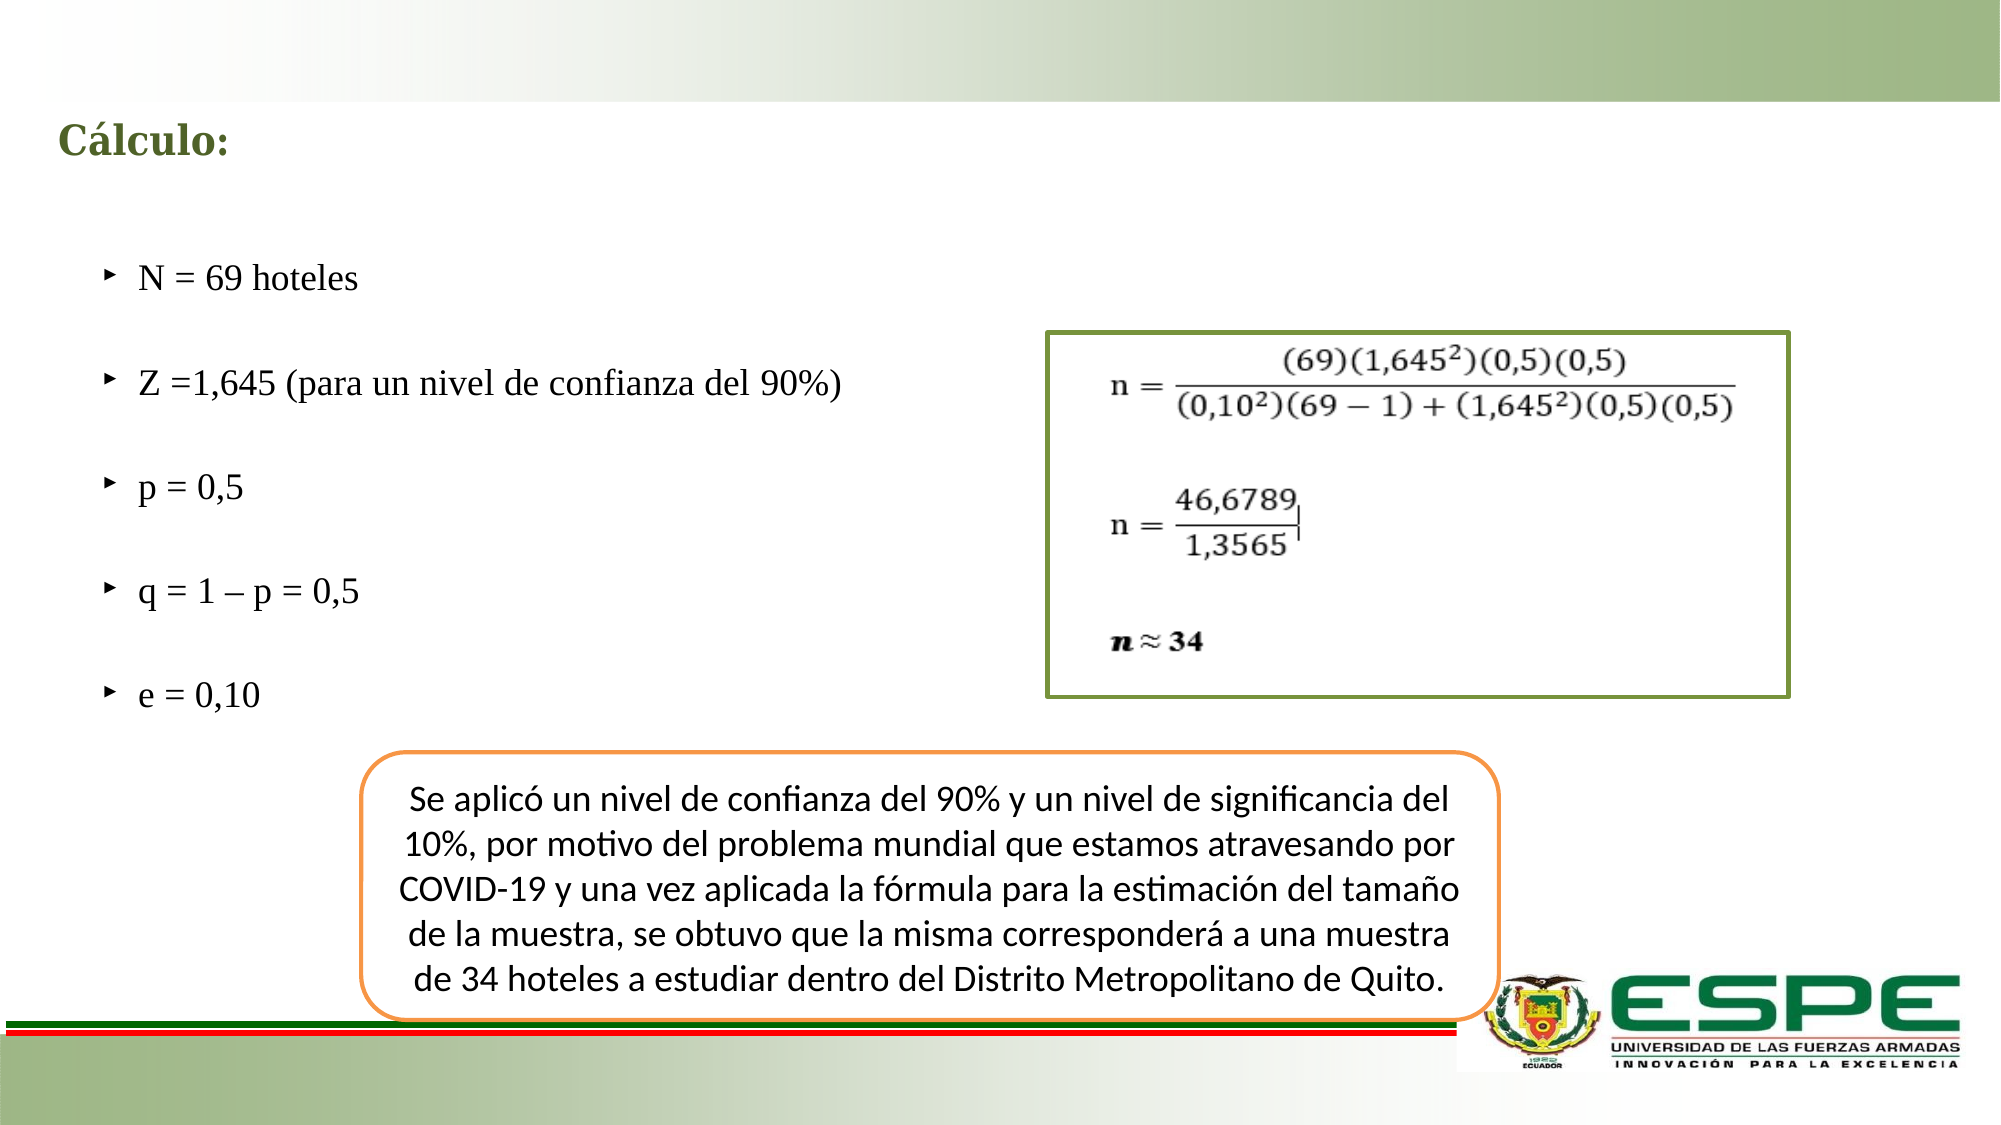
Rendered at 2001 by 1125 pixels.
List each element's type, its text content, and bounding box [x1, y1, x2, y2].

picture [1049, 334, 1787, 695]
picture [0, 968, 1993, 1125]
text_box N = 69 hoteles Z =1,645 (para un nivel de confianza del 90%) p = 0,5 q = 1 – p = 0,5 e = 0,10 [0, 200, 862, 723]
picture [0, 0, 2000, 102]
text_box Se aplicó un nivel de confianza del 90% y un nivel de significancia del 10%, por motivo del problema mundial que estamos atravesando por COVID-19 y una vez aplicada la fórmula para la estimación del tamaño de la muestra, se obtuvo que la misma corresponderá a una muestra de 34 hoteles a estudiar dentro del Distrito Metropolitano de Quito. [359, 750, 1501, 1023]
text_box Cálculo: [58, 113, 334, 164]
